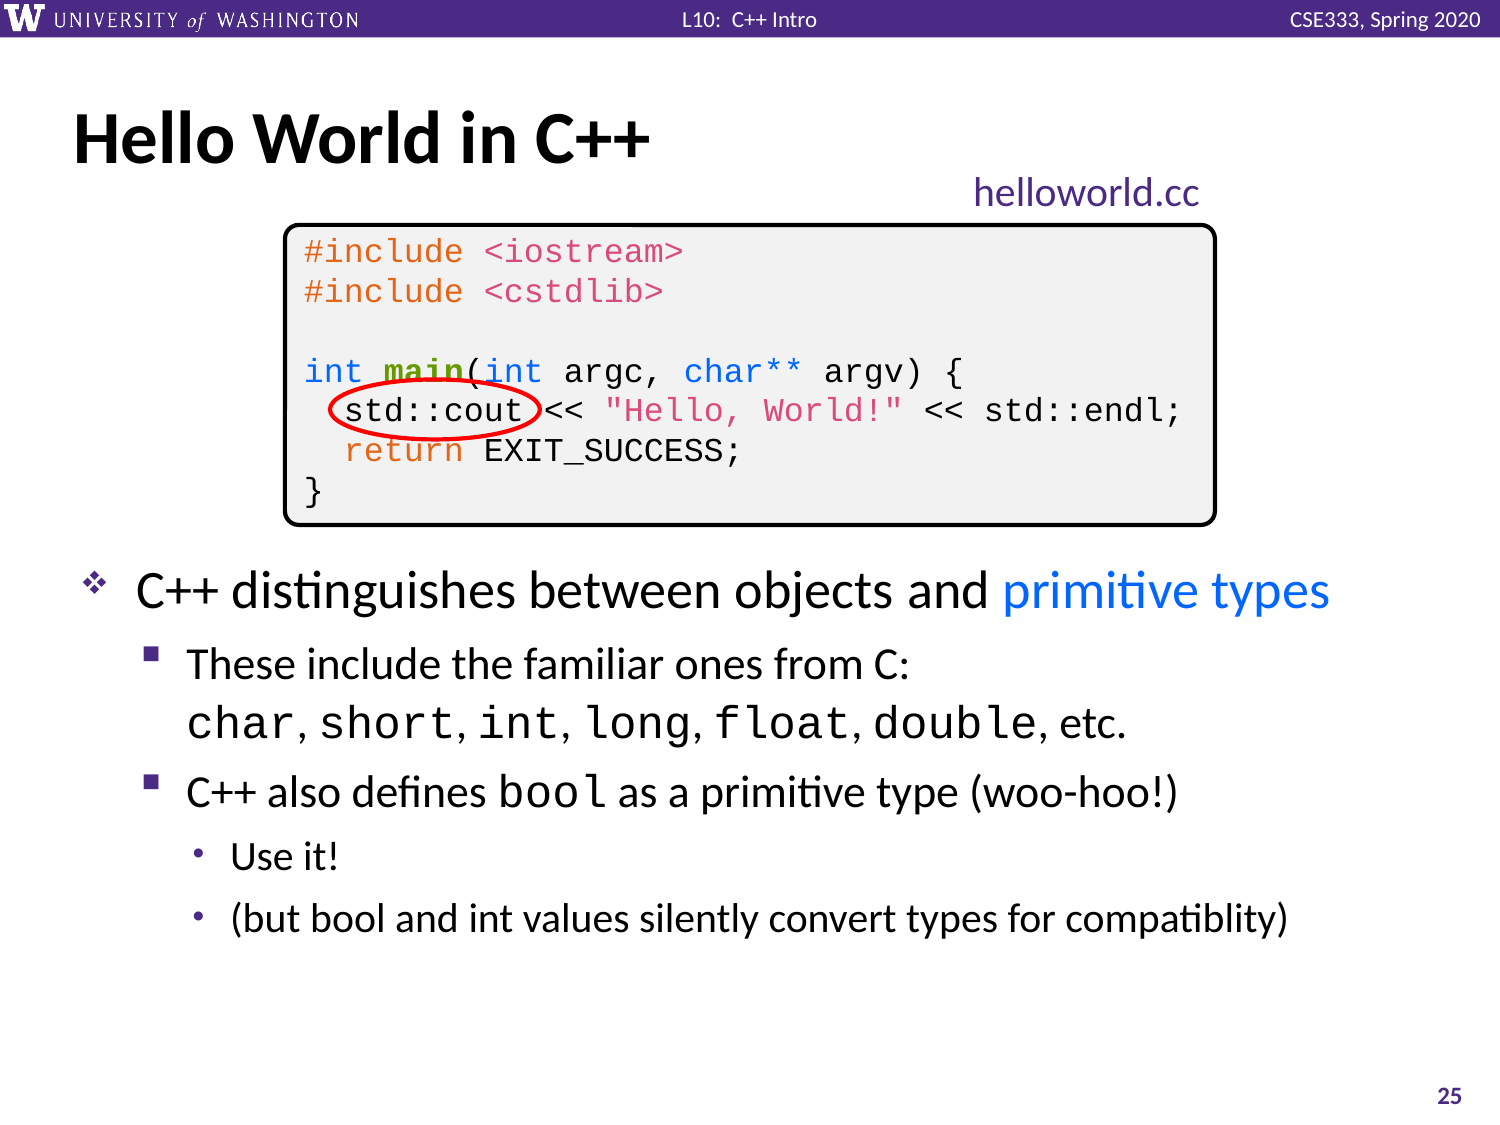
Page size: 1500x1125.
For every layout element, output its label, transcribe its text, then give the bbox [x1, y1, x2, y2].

title Hello World in C++ [58, 71, 1438, 197]
text_box [329, 379, 540, 440]
text_box helloworld.cc [914, 157, 1215, 223]
picture [4, 4, 358, 32]
text_box #include <iostream> #include <cstdlib> int main(int argc, char** argv) { std::cout << "Hello, World!" << std::endl; return EXIT_SUCCESS; } [284, 224, 1215, 525]
slide_number 25 [1400, 1065, 1500, 1125]
list C++ distinguishes between objects and primitive types These include the familiar ones from C: char, short, int, long, float, double, etc. C++ also defines bool as a primitive type (woo-hoo!) Use it! (but bool and int values silently convert types for compatiblity) [64, 223, 1438, 1040]
